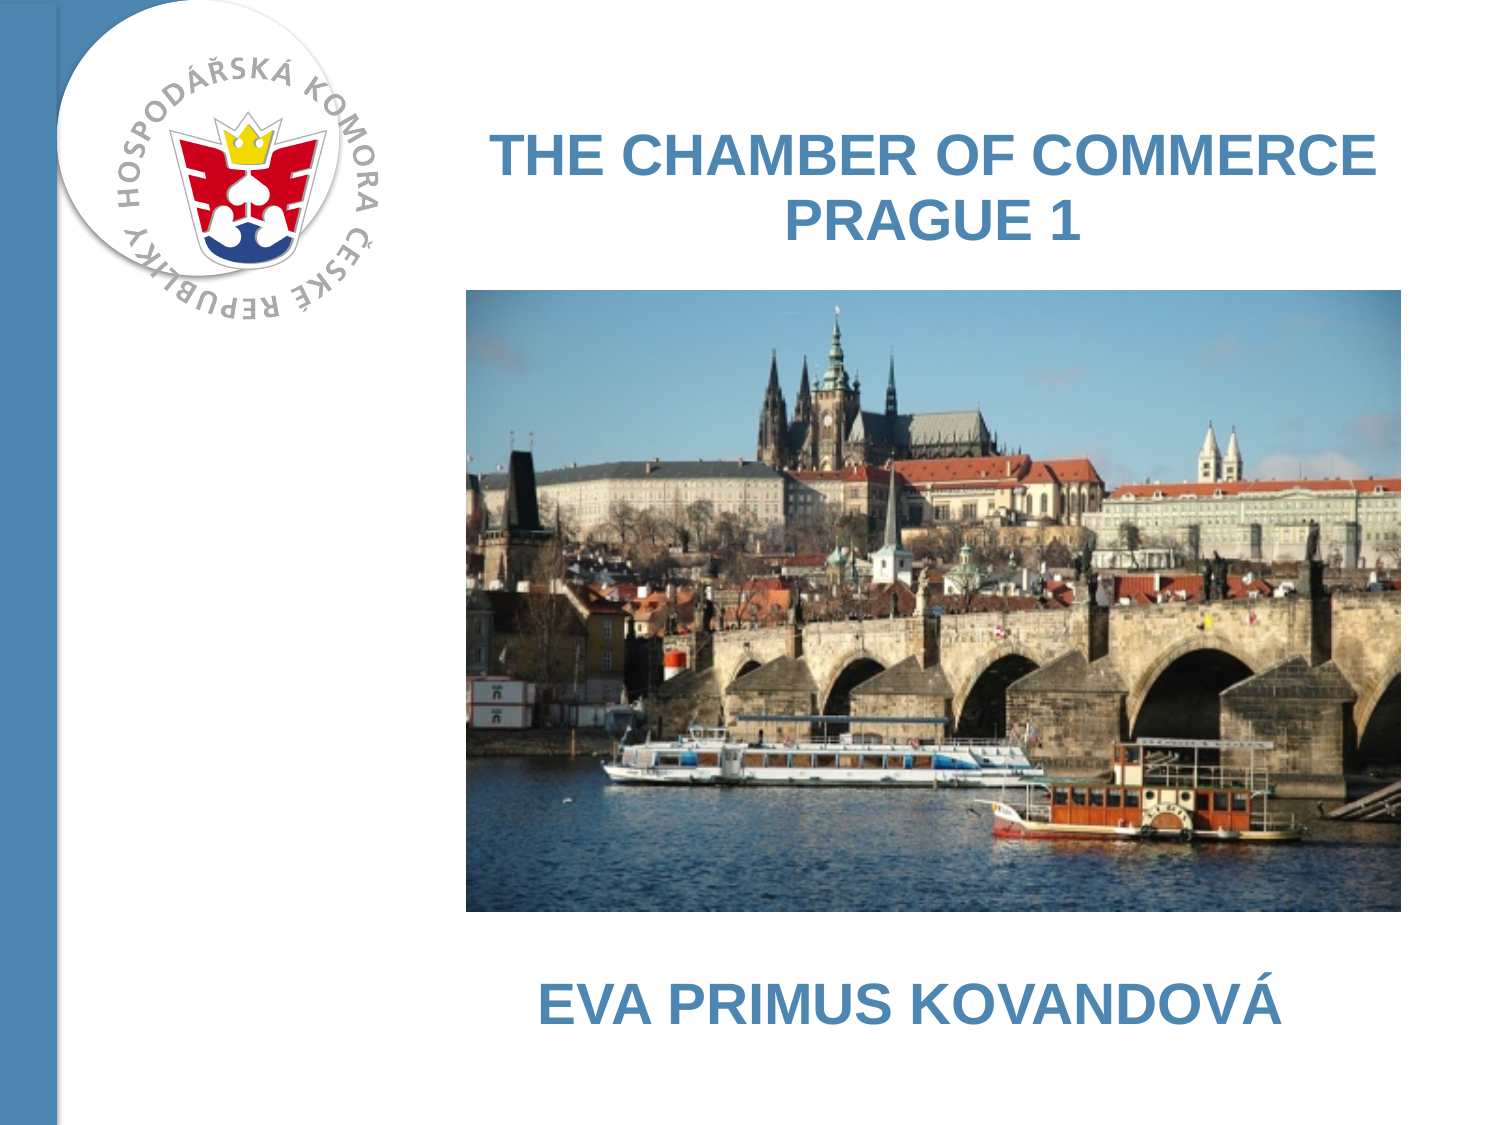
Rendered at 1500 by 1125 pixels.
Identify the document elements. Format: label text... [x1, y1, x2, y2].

picture [96, 36, 1028, 339]
picture [466, 290, 1401, 913]
subtitle THE CHAMBER OF COMMERCE PRAGUE 1 [410, 115, 1457, 410]
subtitle EVA PRIMUS KOVANDOVÁ [395, 964, 1443, 1117]
